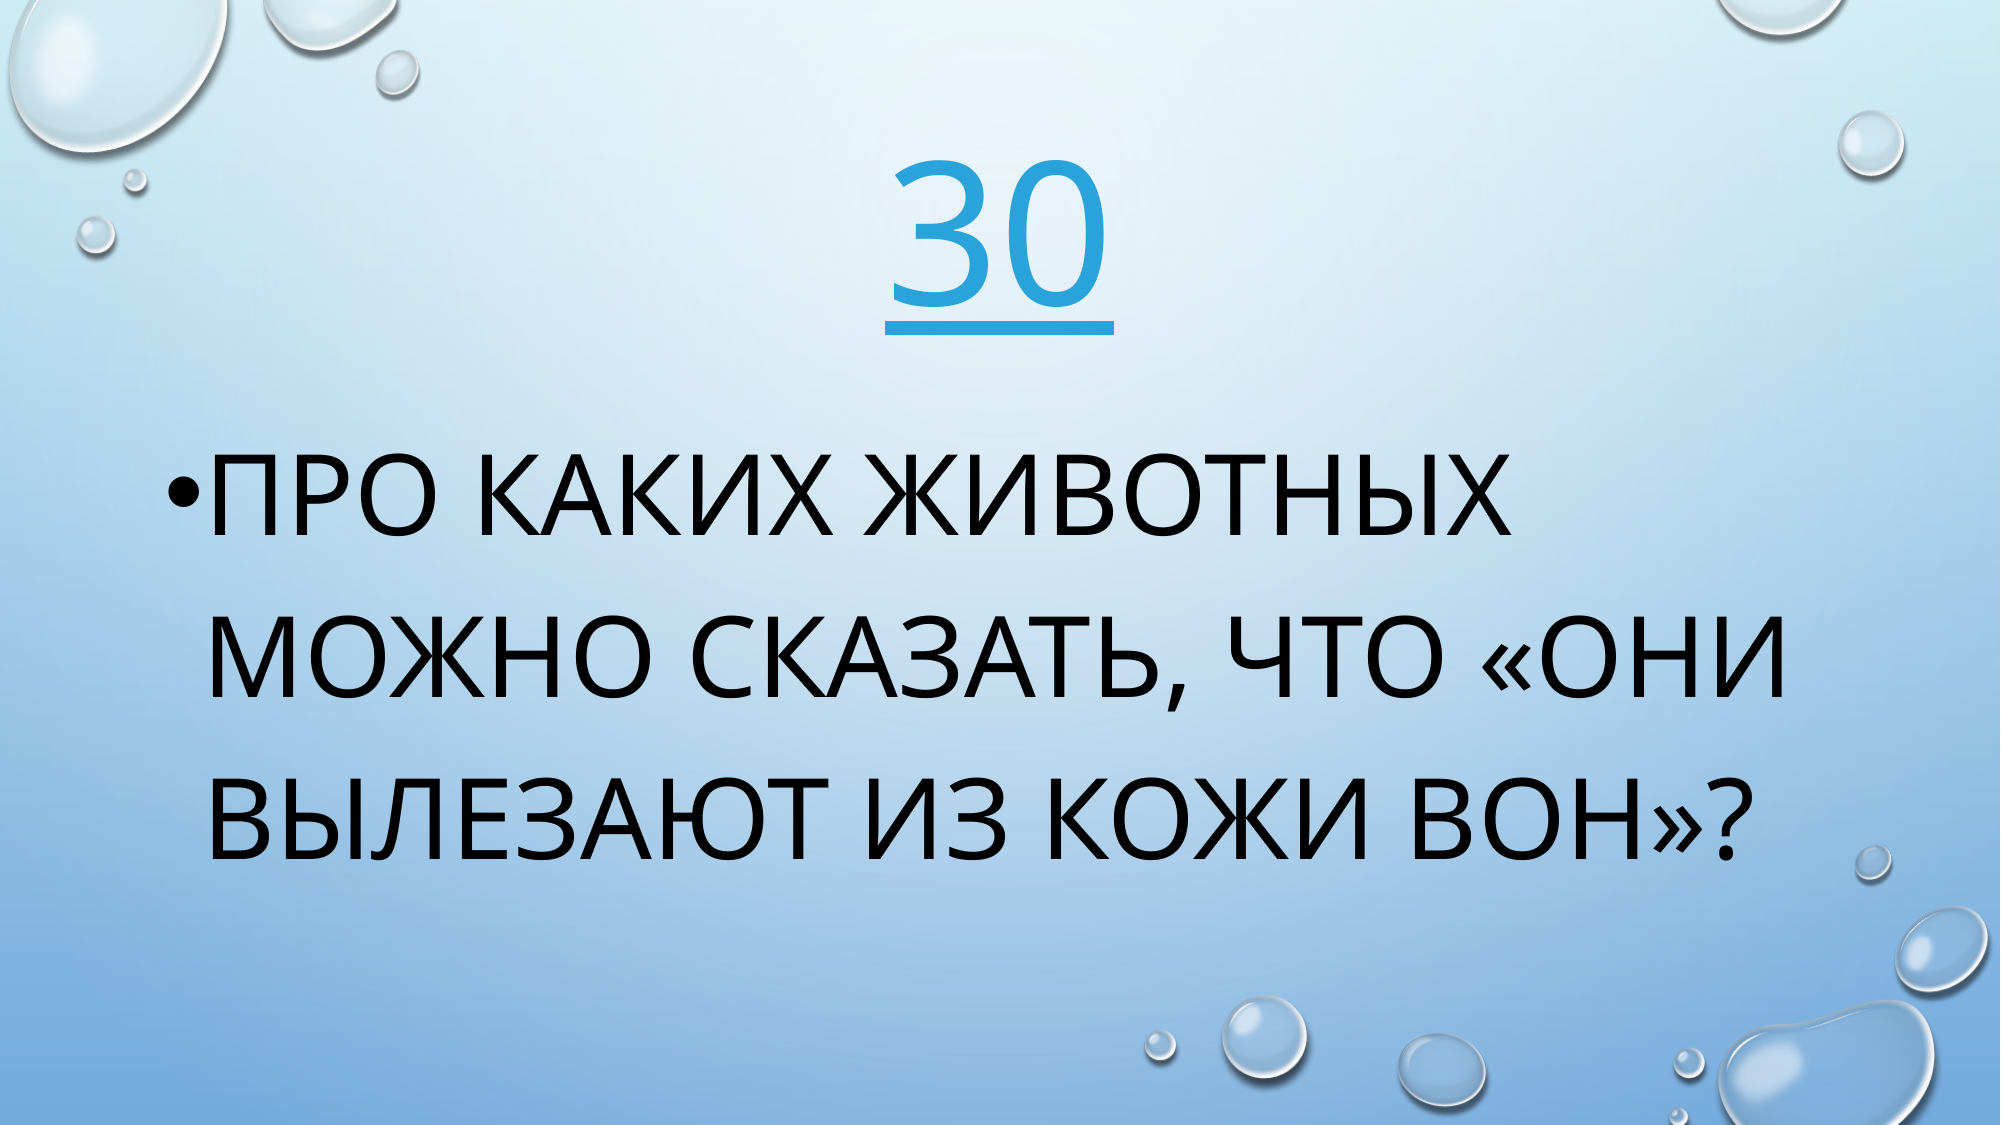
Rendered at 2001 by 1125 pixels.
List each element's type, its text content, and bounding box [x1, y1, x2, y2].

list Про каких животных можно сказать, что «они вылезают из кожи вон»? [149, 388, 1850, 950]
title 30 [149, 101, 1851, 364]
picture [0, 0, 2000, 1125]
